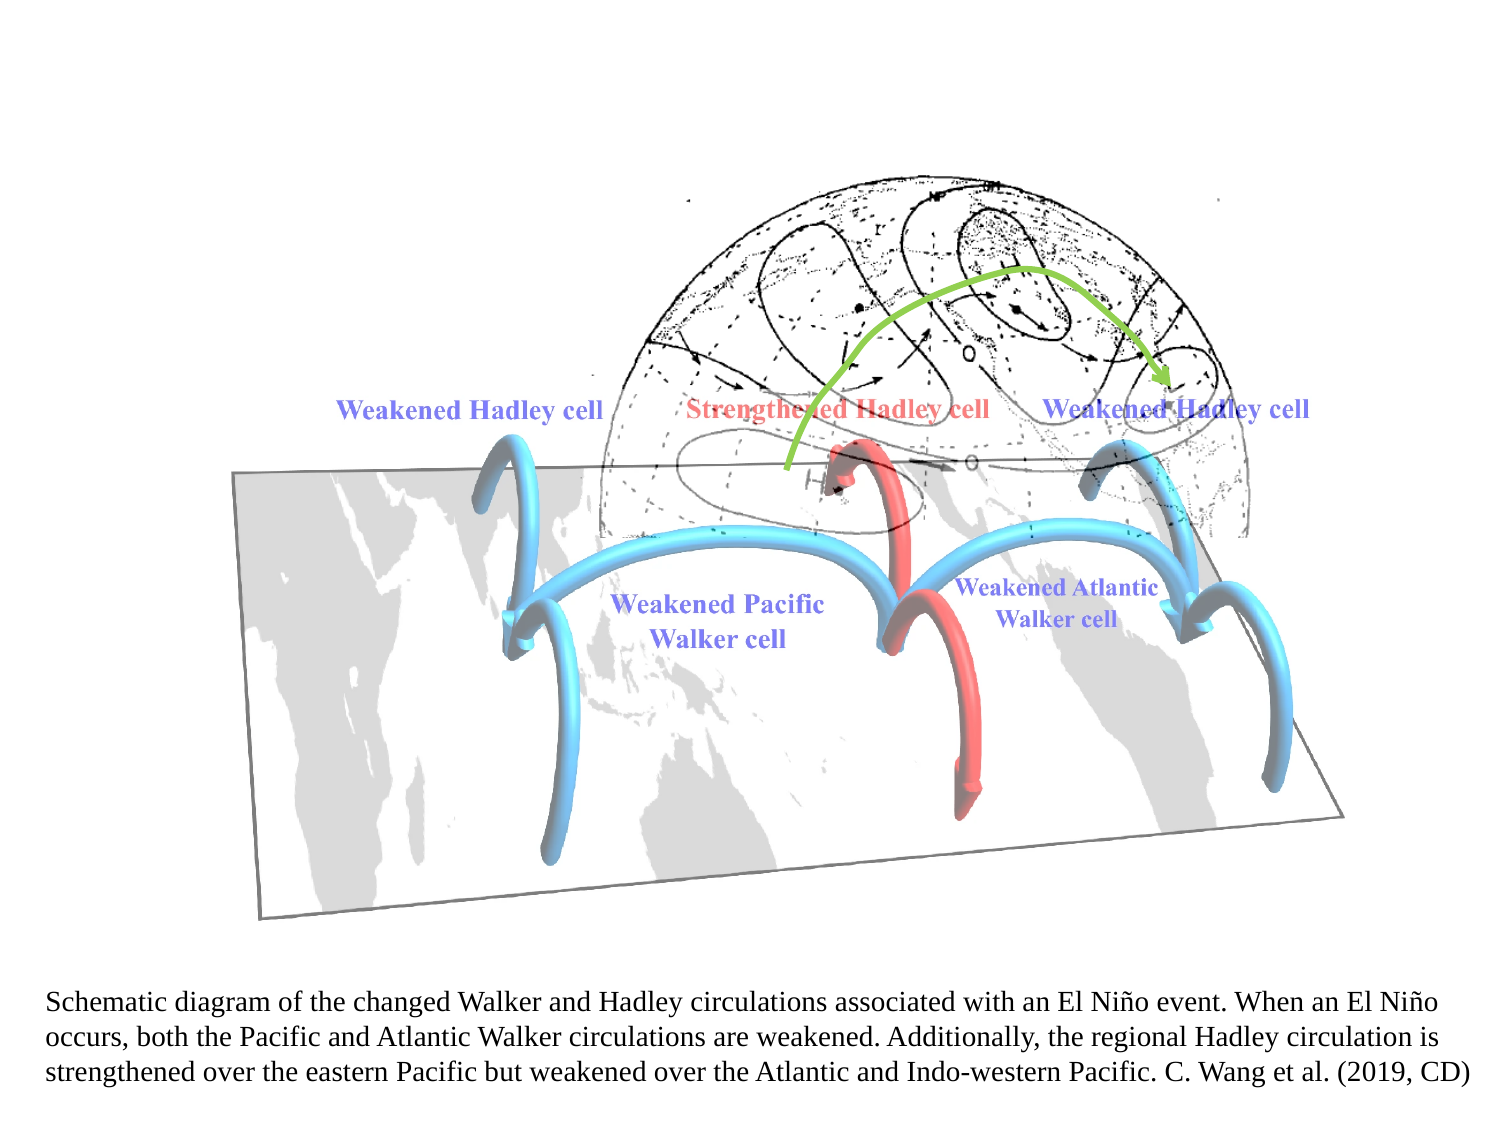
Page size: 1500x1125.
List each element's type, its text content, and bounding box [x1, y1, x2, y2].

picture [224, 158, 1351, 925]
text_box Schematic diagram of the changed Walker and Hadley circulations associated with an El Niño event. When an El Niño occurs, both the Pacific and Atlantic Walker circulations are weakened. Additionally, the regional Hadley circulation is strengthened over the eastern Pacific but weakened over the Atlantic and Indo-western Pacific. C. Wang et al. (2019, CD) [30, 974, 1500, 1095]
